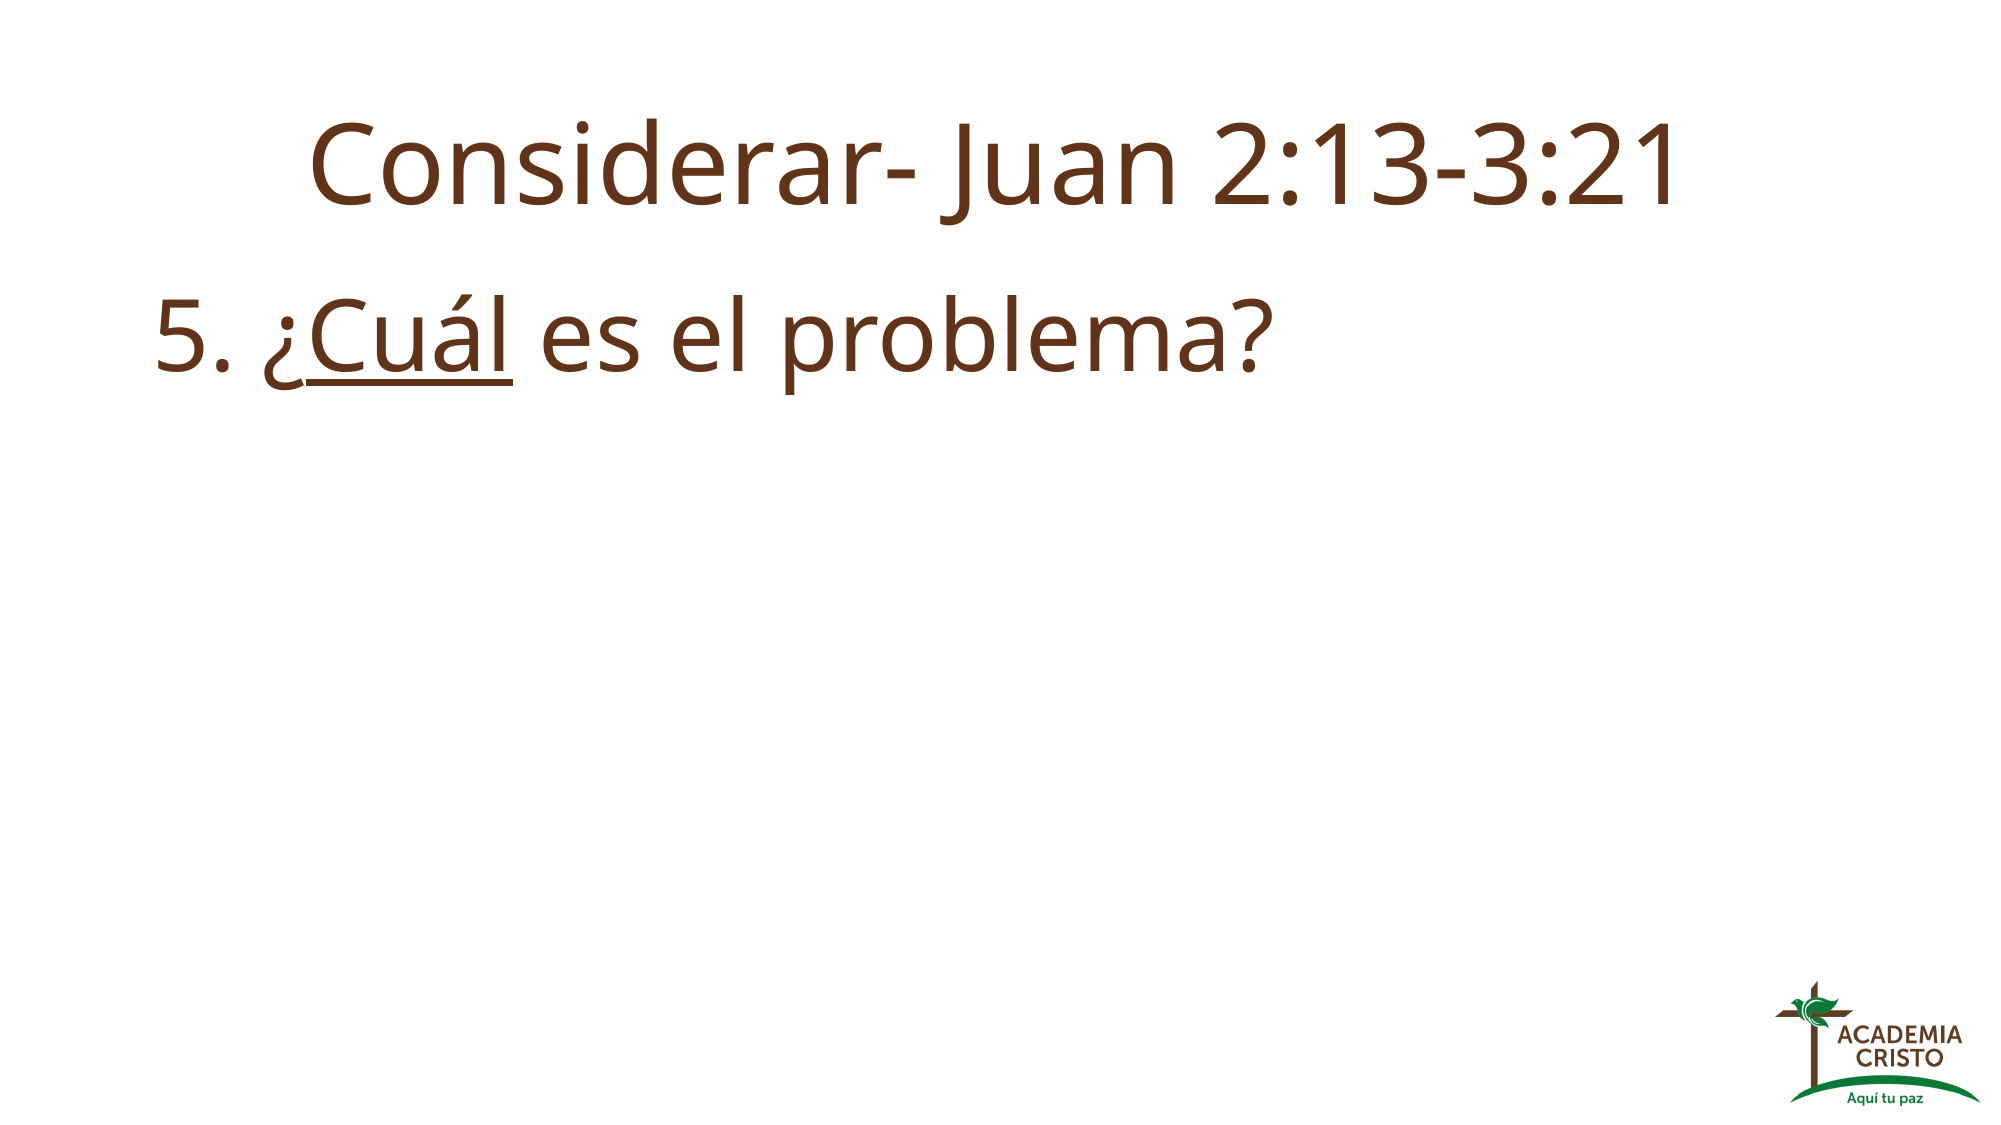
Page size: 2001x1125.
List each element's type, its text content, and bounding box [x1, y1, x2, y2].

title Considerar- Juan 2:13-3:21 [137, 59, 1863, 278]
list 5. ¿Cuál es el problema? [137, 277, 1793, 1014]
picture [1759, 972, 2000, 1125]
